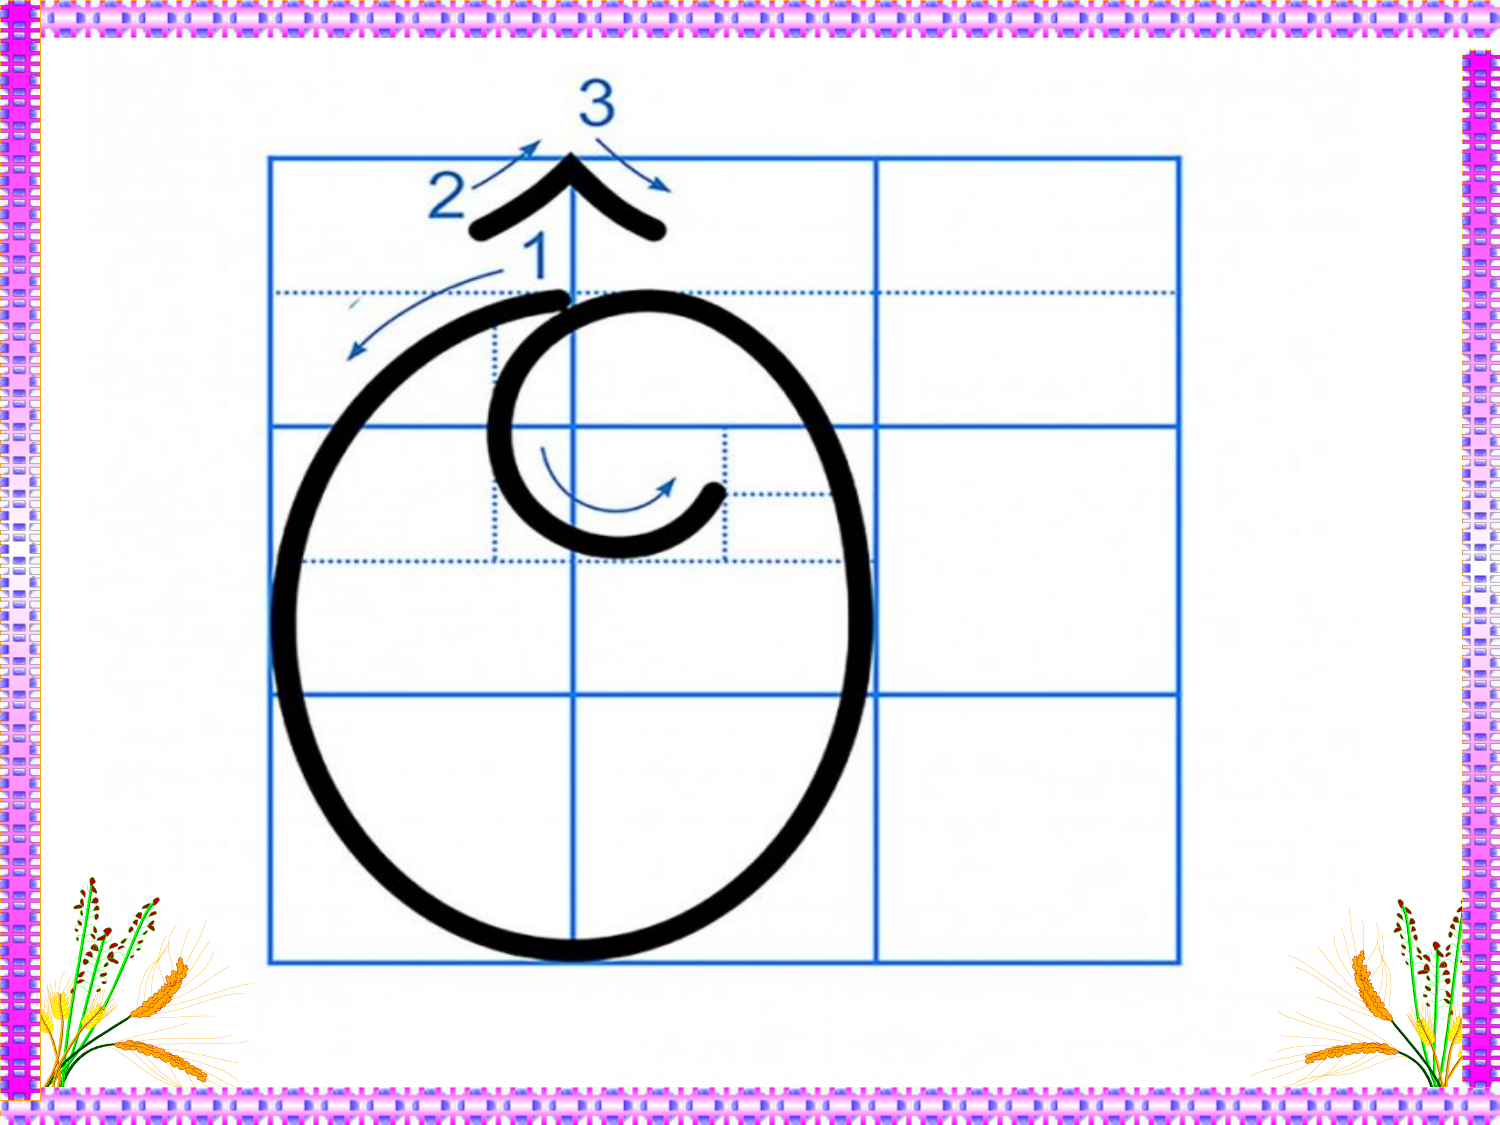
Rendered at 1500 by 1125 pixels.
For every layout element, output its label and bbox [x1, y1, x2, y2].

text_box [0, 0, 1500, 1125]
